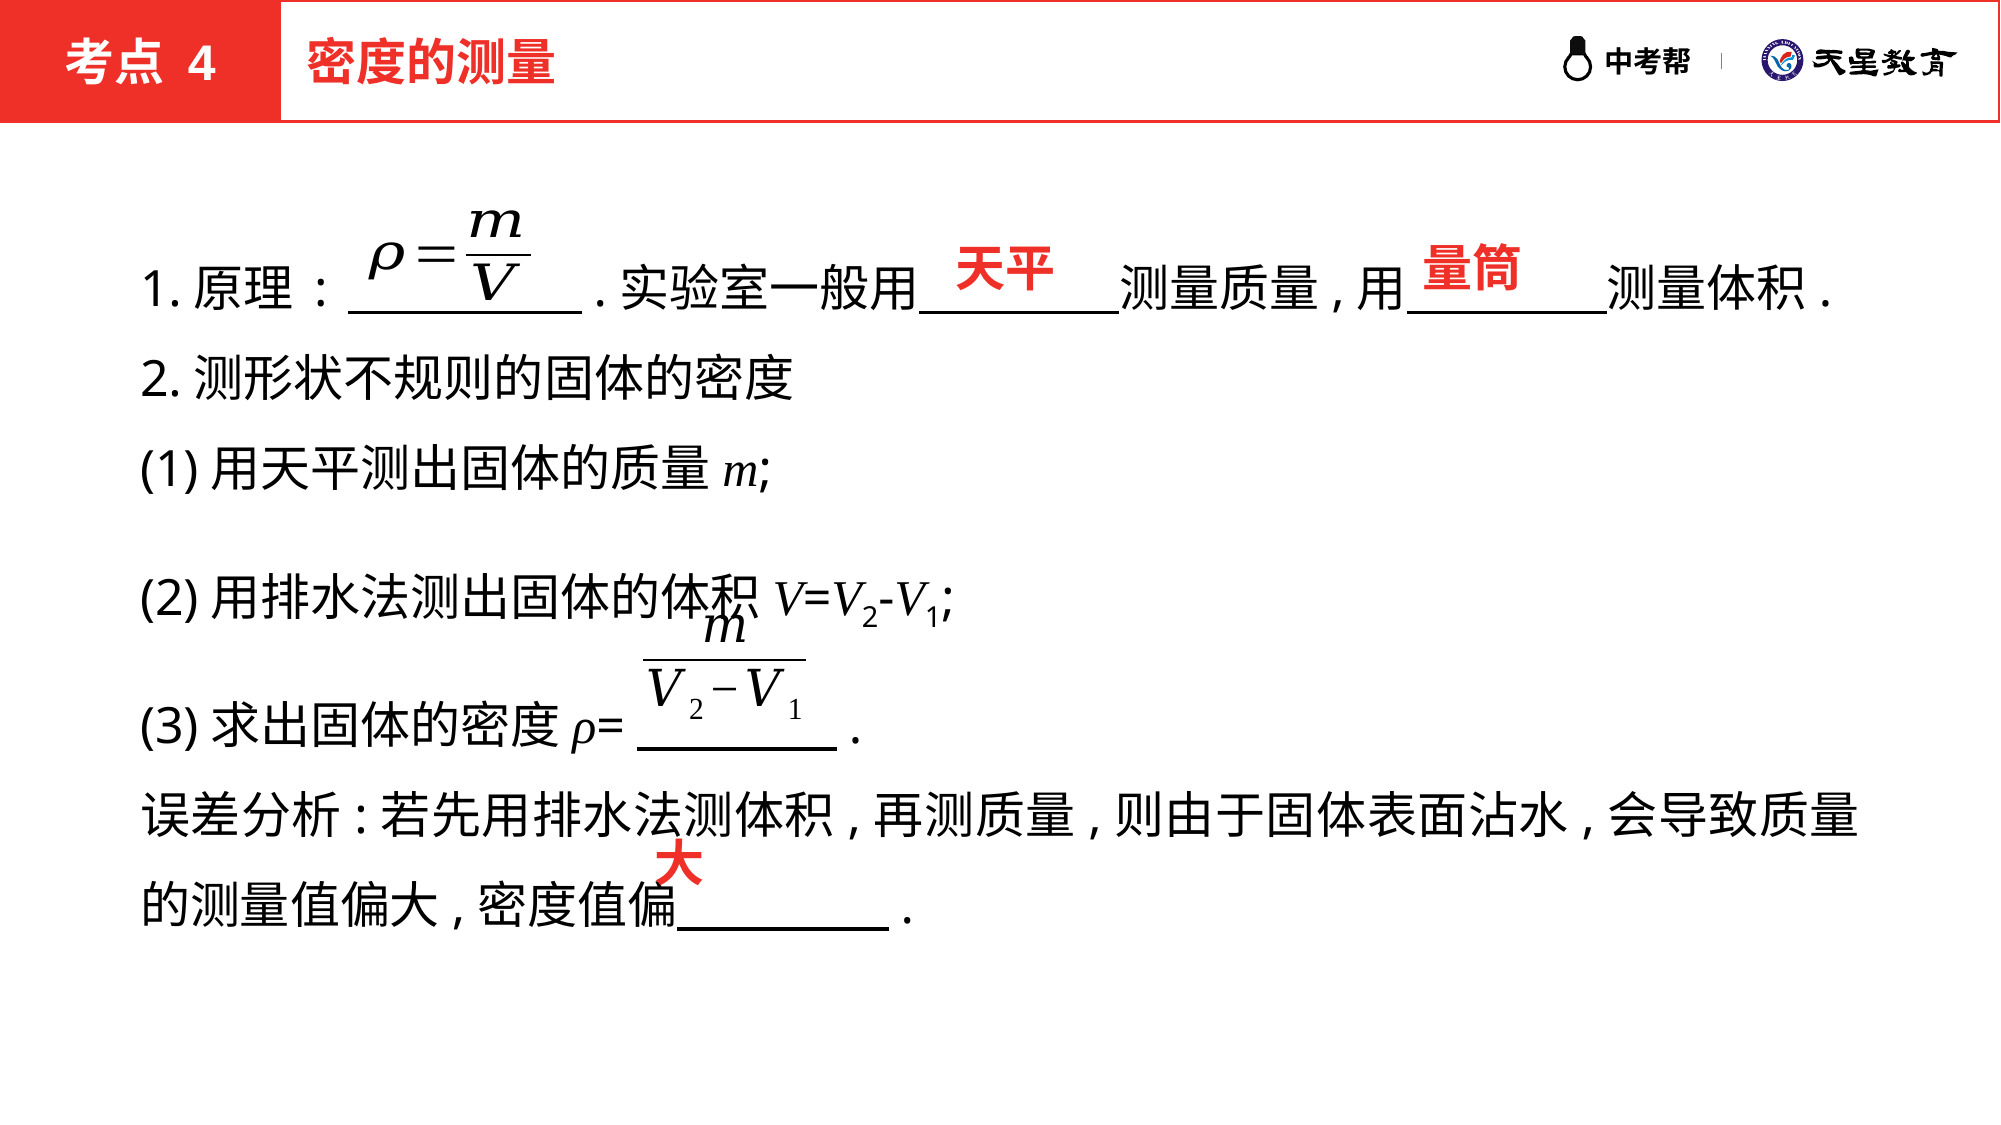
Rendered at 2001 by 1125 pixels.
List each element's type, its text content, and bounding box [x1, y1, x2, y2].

text_box 大 [639, 824, 808, 899]
text_box 量筒 [1407, 228, 1576, 304]
text_box 1.原理: .实验室一般用 测量质量,用 测量体积. 2.测形状不规则的固体的密度 (1)用天平测出固体的质量m; (2)用排水法测出固体的体积V=V2-V1; (3)求出固体的密度ρ= . 误差分析:若先用排水法测体积,再测质量,则由于固体表面沾水,会导致质量的测量值偏大,密度值偏 . [125, 219, 1875, 941]
text_box 密度的测量 [276, 0, 2000, 123]
text_box 考点 4 [1, 0, 280, 122]
text_box 天平 [940, 228, 1109, 304]
